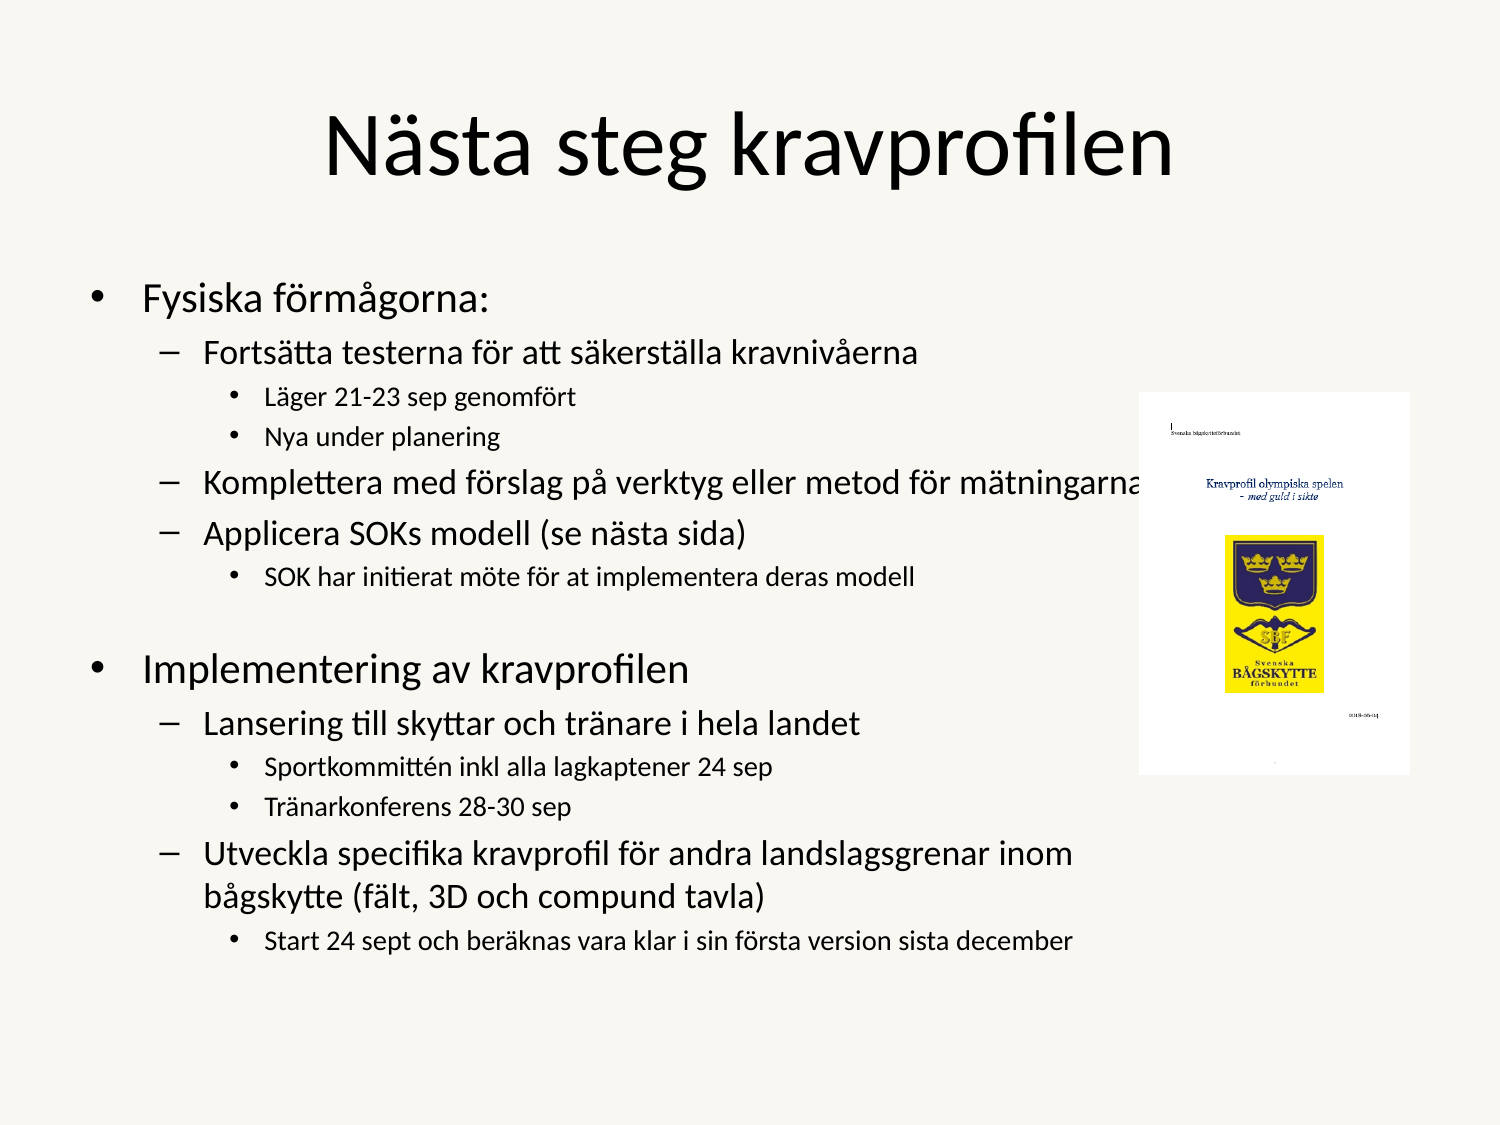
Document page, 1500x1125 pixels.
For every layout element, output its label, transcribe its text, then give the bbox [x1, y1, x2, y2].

title Nästa steg kravprofilen [75, 45, 1425, 233]
list Fysiska förmågorna: Fortsätta testerna för att säkerställa kravnivåerna Läger 21-23 sep genomfört Nya under planering Komplettera med förslag på verktyg eller metod för mätningarna Applicera SOKs modell (se nästa sida) SOK har initierat möte för at implementera deras modell Implementering av kravprofilen Lansering till skyttar och tränare i hela landet Sportkommittén inkl alla lagkaptener 24 sep Tränarkonferens 28-30 sep Utveckla specifika kravprofil för andra landslagsgrenar inom bågskytte (fält, 3D och compund tavla) Start 24 sept och beräknas vara klar i sin första version sista december [75, 262, 1162, 1005]
picture [1139, 392, 1410, 776]
